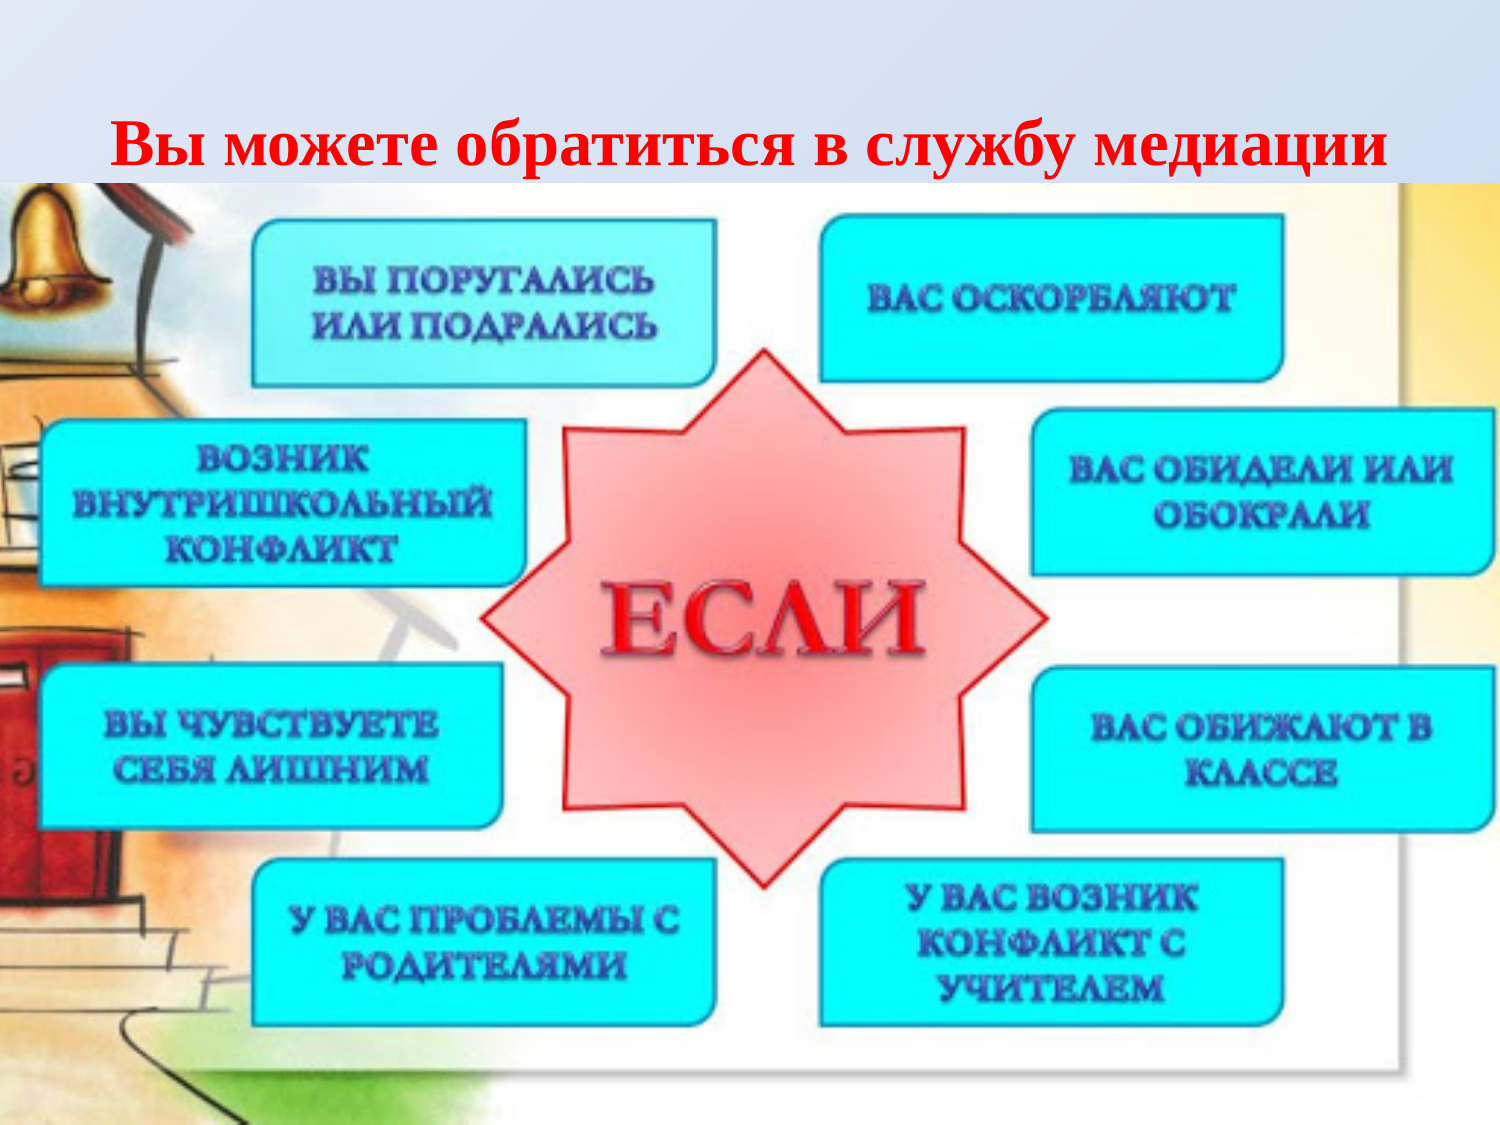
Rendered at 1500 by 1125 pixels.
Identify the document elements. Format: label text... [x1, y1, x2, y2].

title Вы можете обратиться в службу медиации [75, 45, 1425, 182]
picture [0, 183, 1500, 1125]
